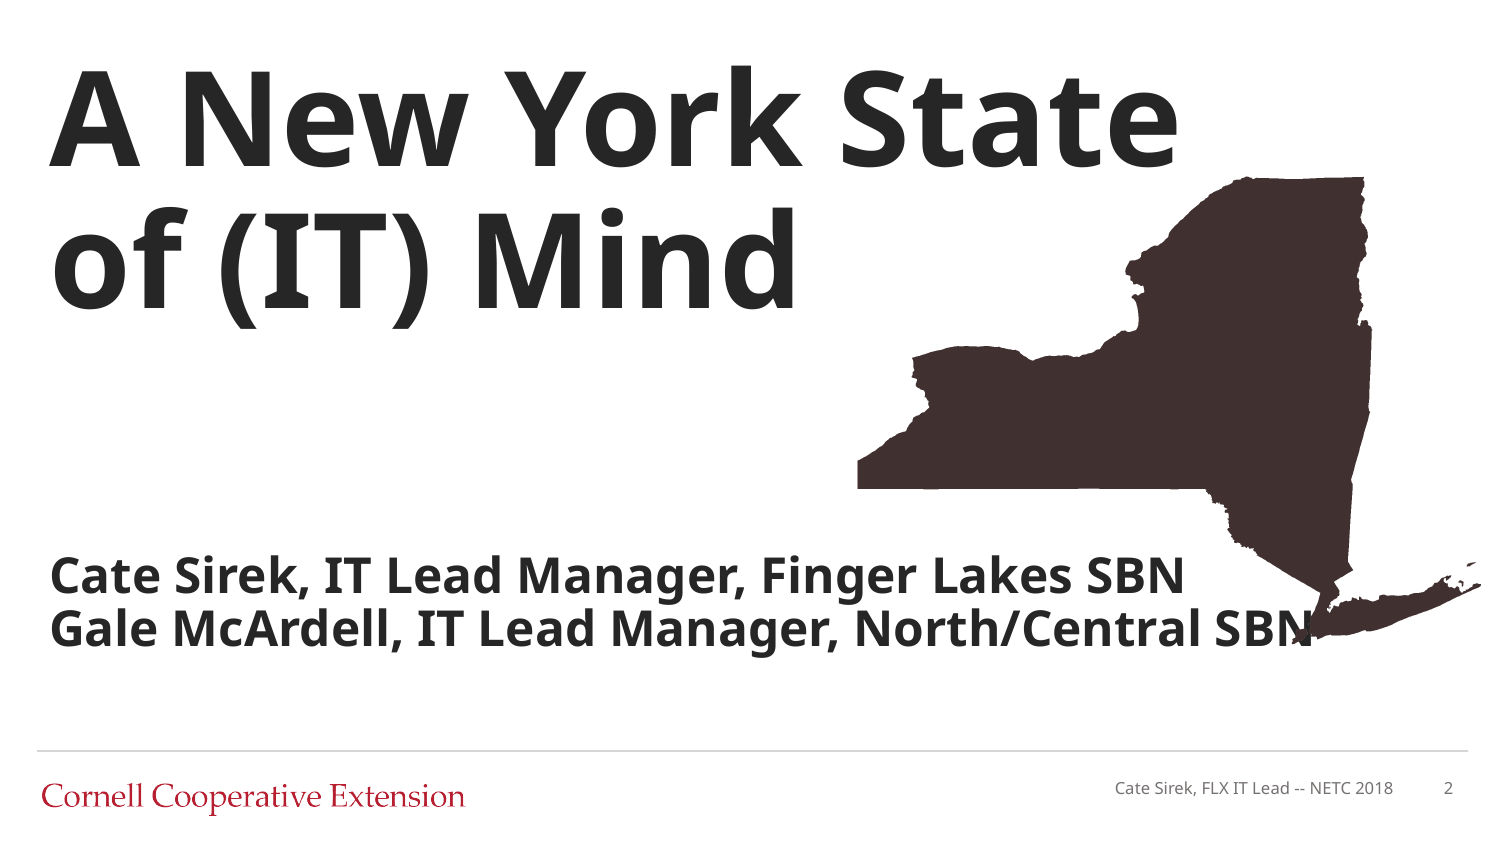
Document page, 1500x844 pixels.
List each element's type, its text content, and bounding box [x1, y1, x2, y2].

footer Cate Sirek, FLX IT Lead -- NETC 2018 [652, 770, 1408, 816]
picture [32, 755, 479, 834]
picture [857, 176, 1481, 645]
slide_number 2 [1408, 770, 1469, 816]
title A New York State of (IT) Mind Cate Sirek, IT Lead Manager, Finger Lakes SBN Gale McArdell, IT Lead Manager, North/Central SBN [34, 44, 1367, 733]
